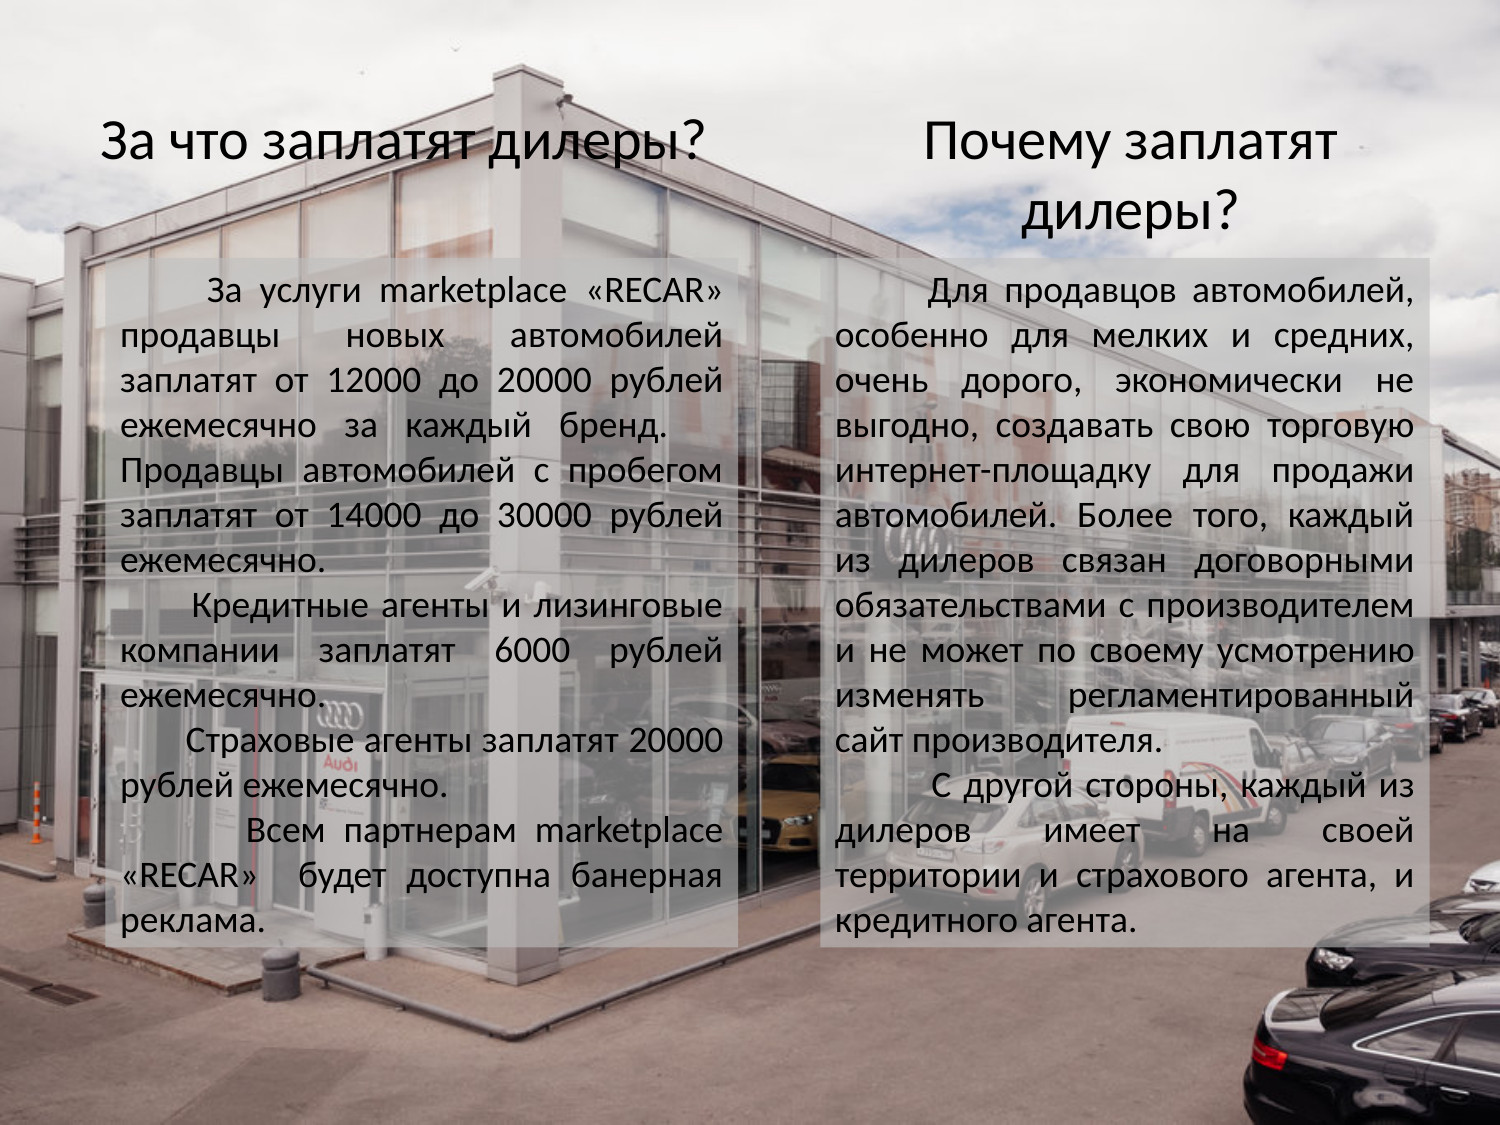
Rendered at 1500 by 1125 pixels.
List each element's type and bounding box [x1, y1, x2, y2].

list [0, 0, 1500, 1125]
